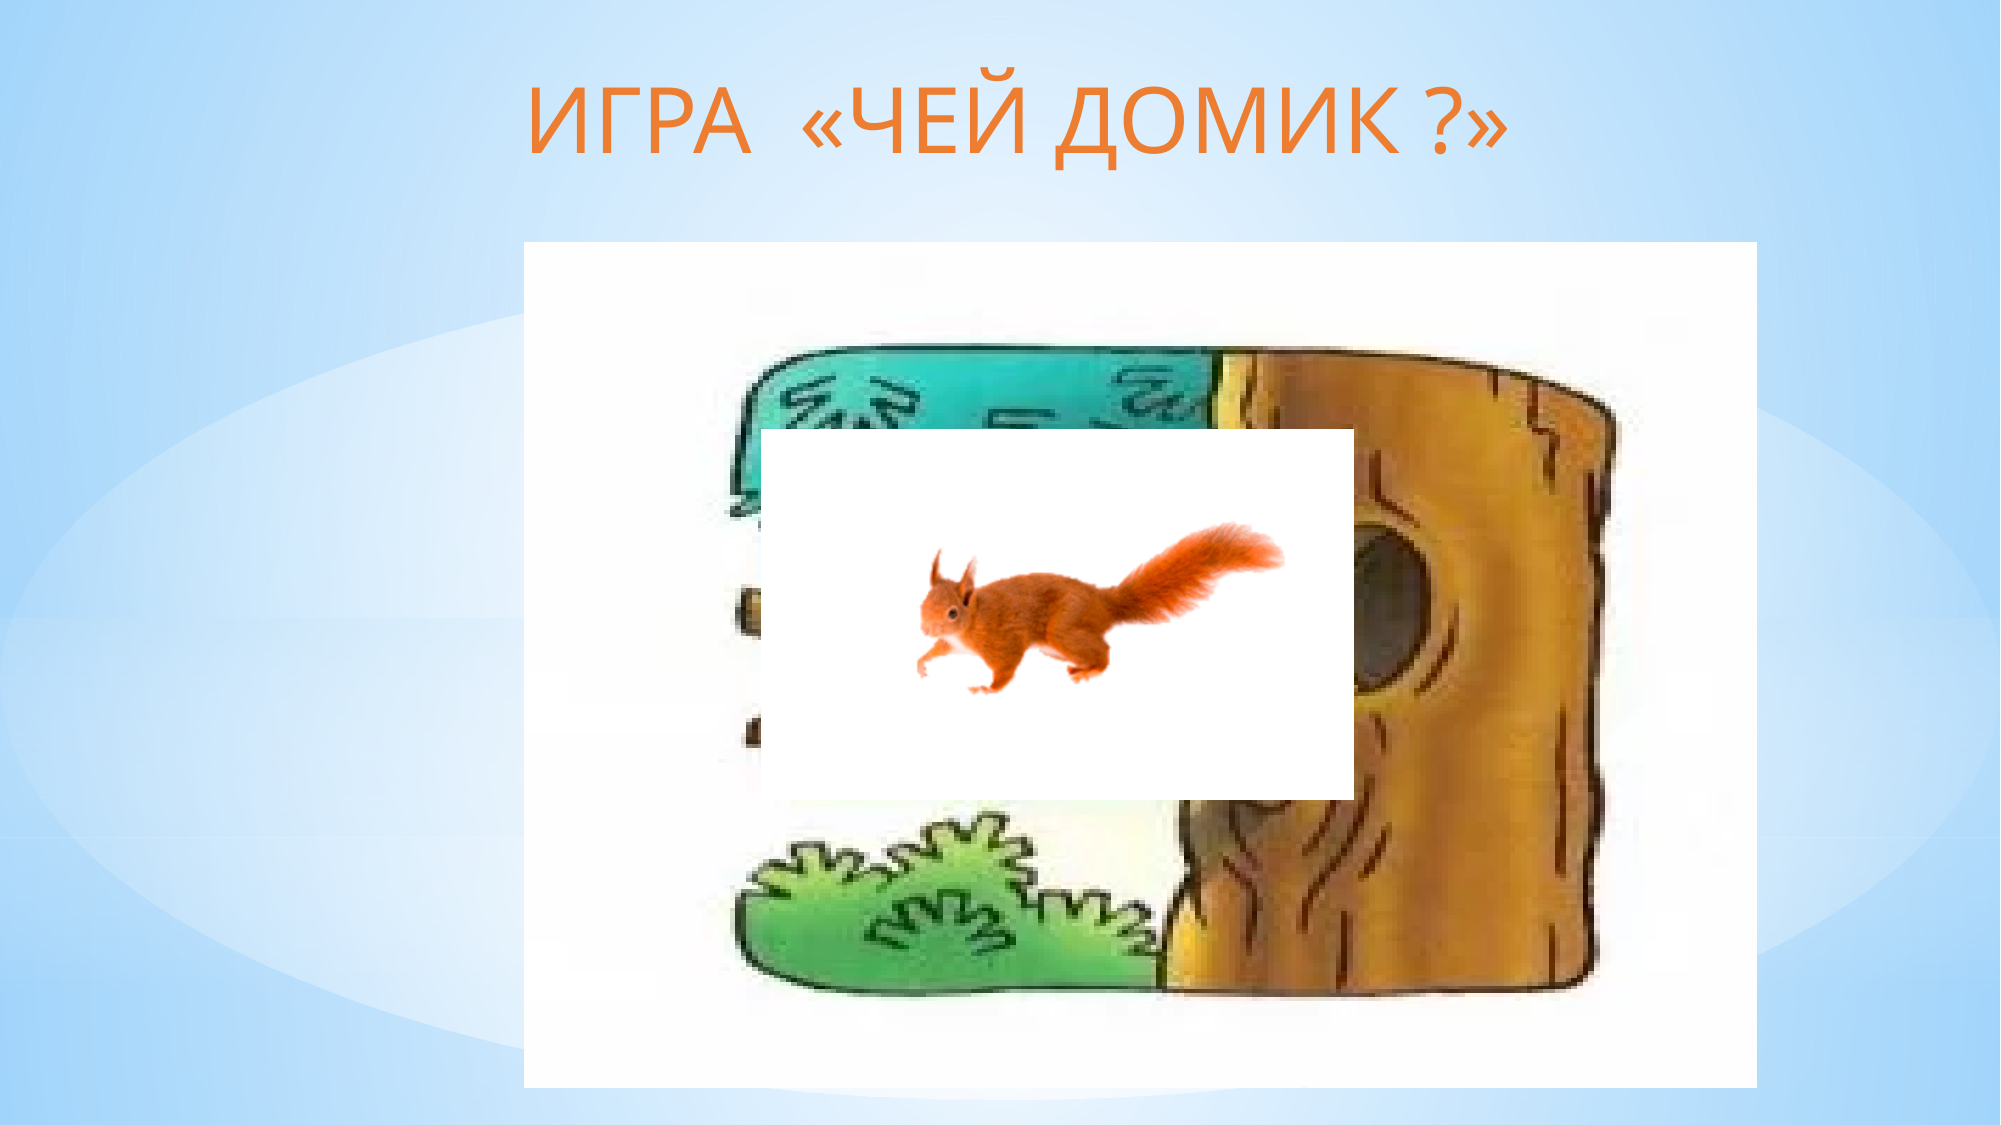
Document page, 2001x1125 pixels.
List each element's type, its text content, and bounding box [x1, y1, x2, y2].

picture [523, 242, 1758, 1089]
text_box ИГРА «ЧЕЙ ДОМИК ?» [509, 54, 1691, 180]
